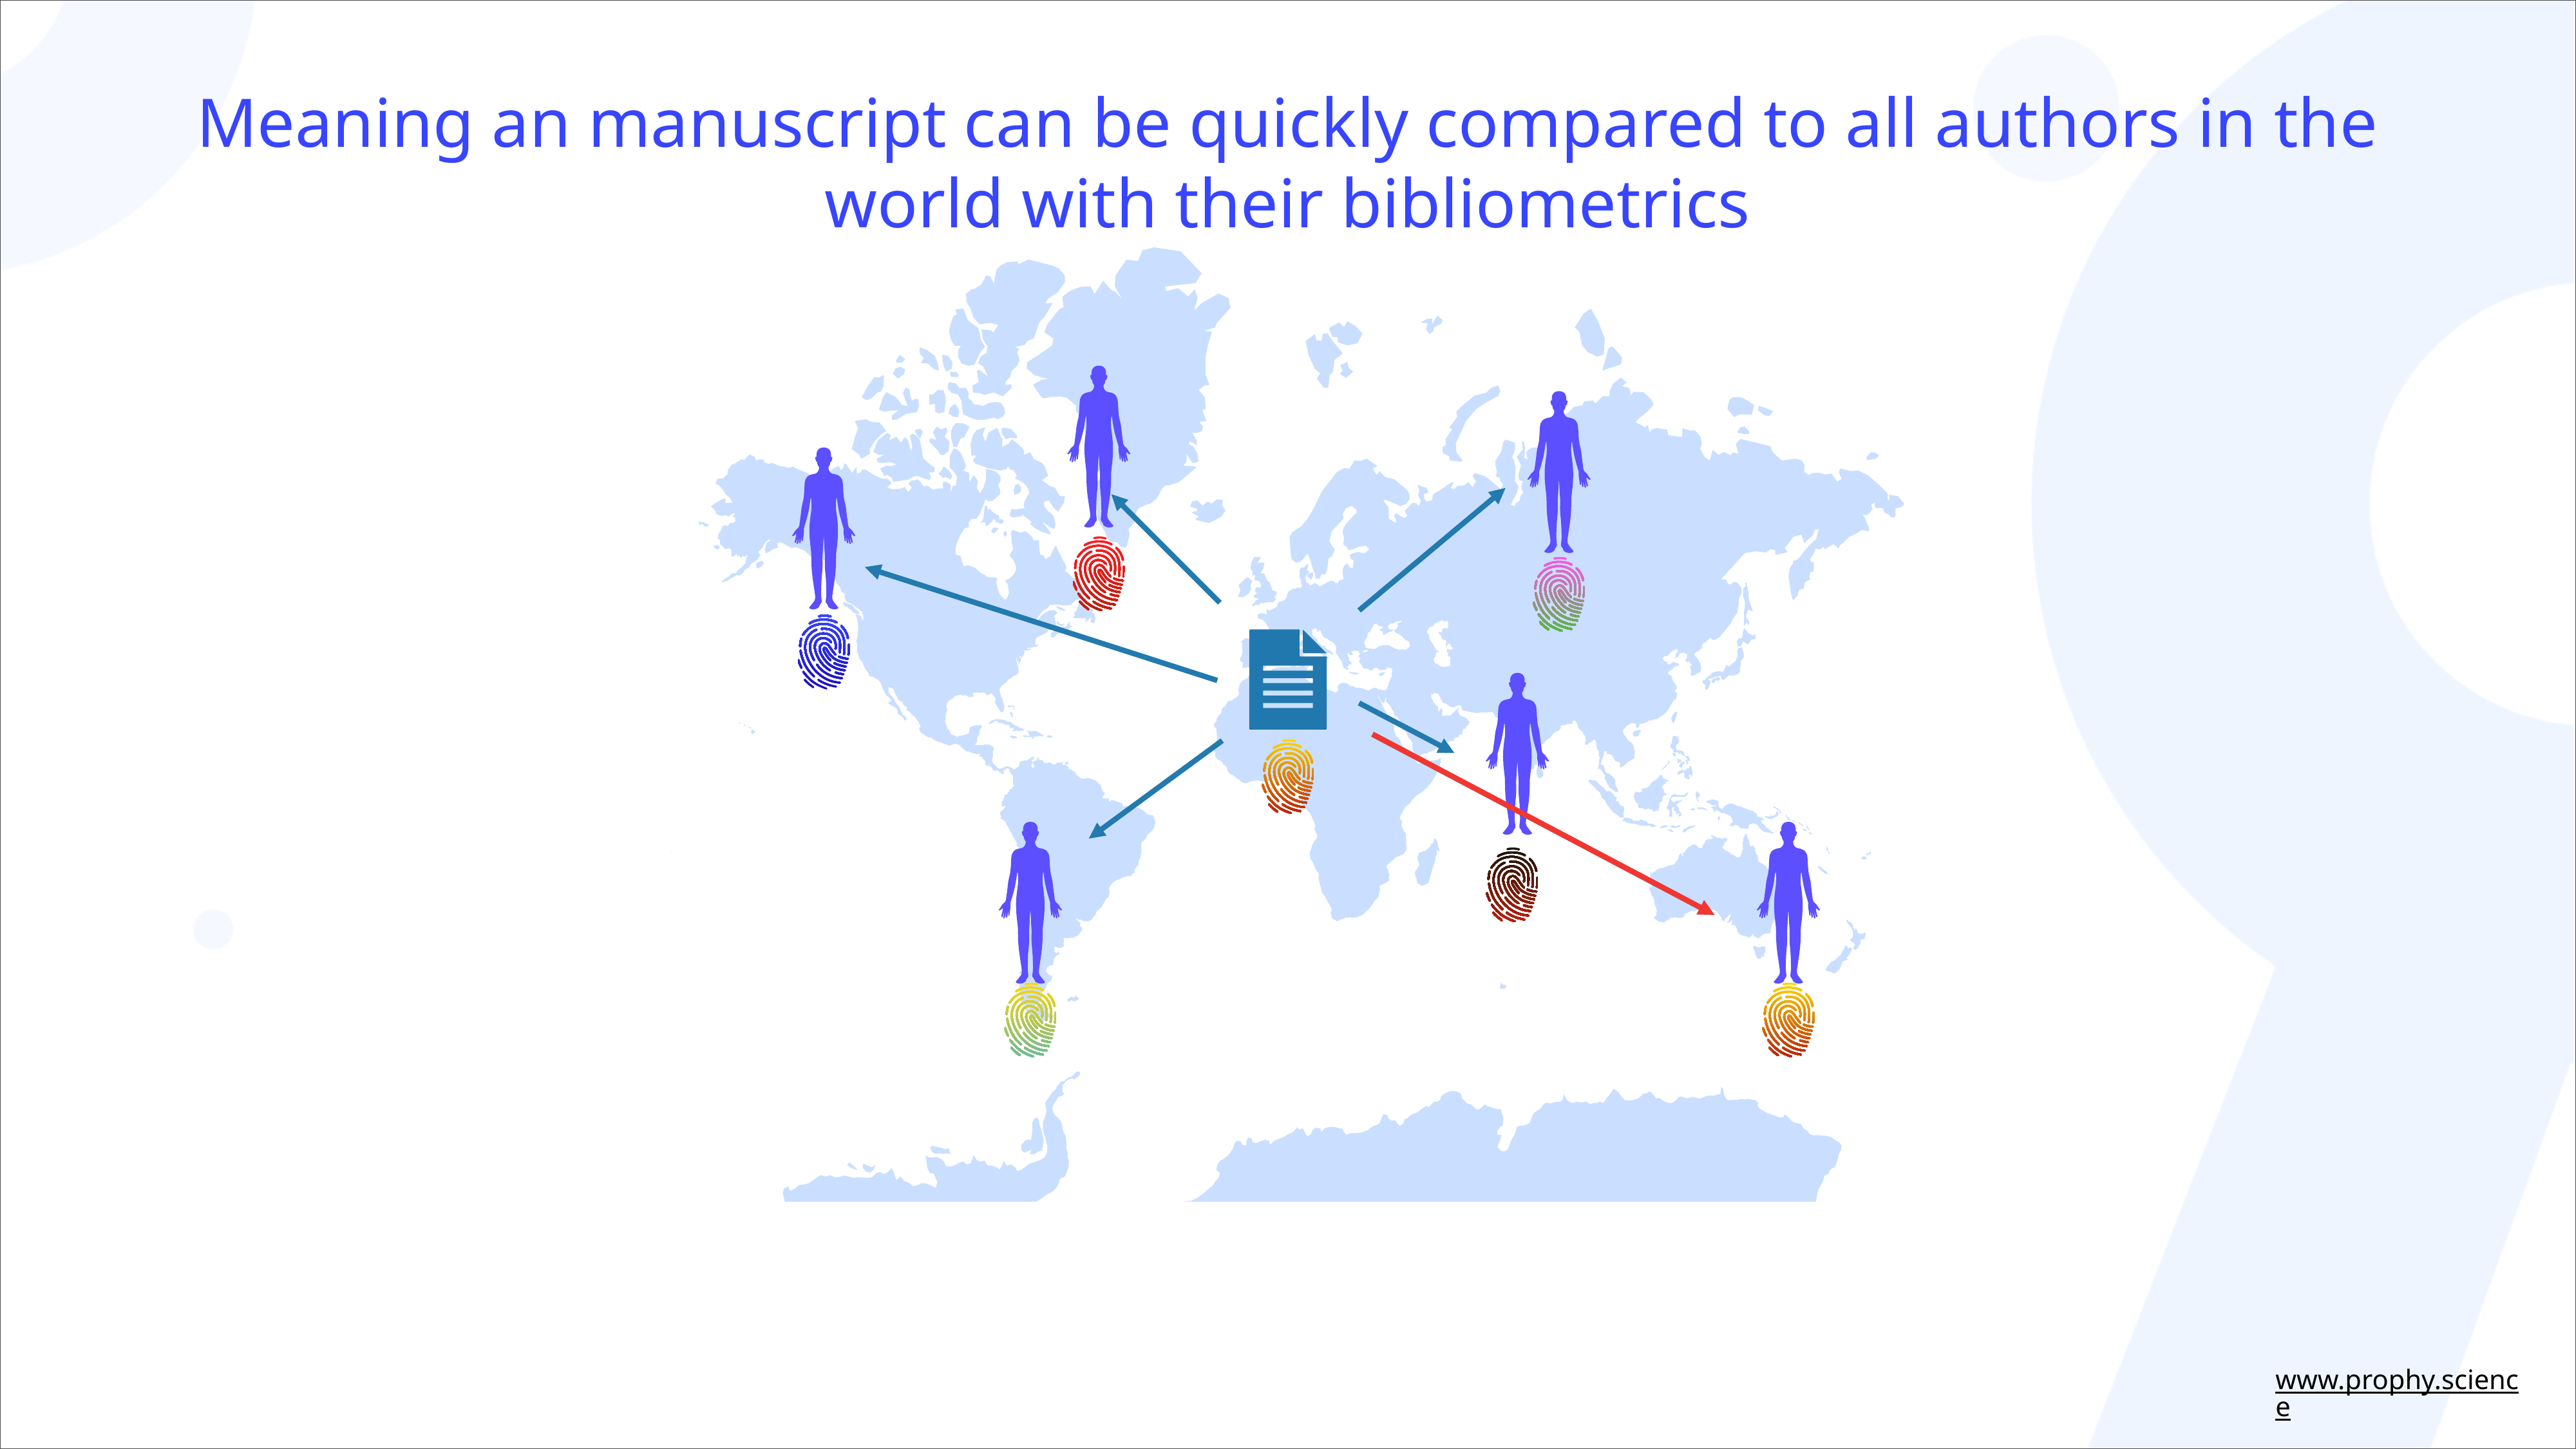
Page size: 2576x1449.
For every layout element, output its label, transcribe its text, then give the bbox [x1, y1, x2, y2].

text_box [1534, 580, 1538, 590]
text_box [822, 647, 848, 664]
text_box [1846, 920, 1866, 951]
text_box [1812, 1011, 1815, 1024]
text_box [1025, 982, 1039, 986]
text_box www.prophy.science [2270, 1357, 2537, 1405]
text_box [1027, 247, 1231, 493]
text_box [1575, 567, 1584, 582]
text_box [919, 347, 940, 371]
text_box [1249, 629, 1327, 730]
text_box [1773, 986, 1803, 992]
text_box [1280, 788, 1307, 804]
text_box [1535, 592, 1550, 620]
text_box [1768, 996, 1806, 1052]
text_box [882, 686, 1142, 990]
text_box [1533, 601, 1538, 611]
text_box [1753, 945, 1766, 960]
text_box [802, 670, 828, 690]
text_box [1020, 993, 1045, 1021]
text_box [878, 387, 919, 420]
text_box [818, 614, 832, 618]
text_box [1045, 1023, 1056, 1028]
text_box [833, 662, 848, 668]
text_box [816, 663, 844, 679]
text_box [1798, 1030, 1812, 1036]
text_box [949, 372, 959, 377]
text_box [1273, 743, 1302, 749]
text_box [1093, 536, 1107, 540]
text_box [1420, 316, 1443, 334]
text_box [1787, 1014, 1813, 1032]
text_box [782, 1071, 1081, 1202]
text_box [1544, 560, 1573, 567]
text_box [1006, 1017, 1022, 1046]
text_box [1267, 795, 1292, 815]
text_box [1029, 1014, 1055, 1032]
text_box [1799, 1039, 1810, 1043]
text_box [817, 679, 837, 688]
text_box [808, 618, 838, 625]
text_box [1019, 989, 1042, 993]
text_box [949, 308, 985, 366]
text_box [1297, 786, 1311, 792]
text_box [1553, 556, 1567, 560]
text_box [1783, 1010, 1811, 1039]
text_box [802, 623, 846, 656]
text_box [1539, 571, 1577, 626]
text_box [1282, 766, 1311, 796]
text_box [1764, 1017, 1780, 1046]
text_box [1029, 1012, 1037, 1019]
text_box [1004, 1027, 1009, 1037]
text_box [1024, 1046, 1044, 1056]
text_box [819, 642, 846, 672]
text_box [1762, 1027, 1767, 1037]
text_box [1311, 768, 1314, 781]
text_box [951, 423, 970, 448]
text_box [1602, 346, 1622, 371]
text_box [1782, 1046, 1802, 1056]
text_box [1287, 771, 1312, 789]
text_box [998, 822, 1063, 984]
text_box [699, 520, 710, 527]
text_box [1805, 992, 1814, 1007]
text_box [1010, 996, 1048, 1052]
text_box [1074, 559, 1077, 566]
text_box [1557, 589, 1584, 607]
text_box [1009, 529, 1066, 566]
text_box [847, 643, 850, 656]
text_box [1263, 762, 1267, 772]
text_box [1553, 584, 1582, 614]
text_box [1083, 540, 1108, 547]
text_box [1184, 1086, 1842, 1202]
text_box [797, 659, 802, 669]
text_box [1551, 606, 1578, 622]
text_box [1553, 621, 1573, 630]
text_box [1783, 982, 1797, 986]
text_box [1079, 551, 1093, 566]
text_box [1009, 1039, 1034, 1058]
text_box [1066, 365, 1131, 528]
text_box [838, 656, 849, 660]
text_box [1282, 739, 1296, 743]
text_box [799, 638, 802, 648]
text_box [942, 354, 953, 372]
text_box Meaning an manuscript can be quickly compared to all authors in the world with their bibliometrics [126, 74, 2450, 247]
text_box [1763, 1005, 1767, 1016]
text_box [1756, 822, 1821, 984]
text_box [929, 388, 946, 413]
text_box [862, 375, 884, 401]
text_box [1067, 996, 1079, 1003]
text_box [1767, 1039, 1792, 1058]
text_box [1111, 494, 1220, 603]
text_box [1039, 1030, 1054, 1036]
text_box [1500, 983, 1506, 989]
text_box [1305, 333, 1343, 388]
text_box [1582, 585, 1586, 598]
text_box [1573, 598, 1584, 602]
text_box [1569, 613, 1580, 618]
text_box [799, 649, 815, 677]
text_box [965, 259, 1065, 397]
text_box [1537, 613, 1563, 632]
text_box [1340, 361, 1354, 378]
text_box [1575, 308, 1605, 357]
text_box [1305, 749, 1313, 764]
text_box [1527, 391, 1591, 553]
text_box [1803, 1023, 1814, 1028]
text_box [1262, 783, 1267, 793]
text_box [1826, 945, 1852, 974]
text_box [804, 629, 841, 684]
text_box [1495, 672, 1540, 732]
text_box [1329, 321, 1363, 346]
text_box [1302, 780, 1314, 784]
text_box [1077, 544, 1108, 558]
text_box [1097, 480, 1108, 539]
text_box [947, 382, 1005, 420]
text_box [1372, 734, 1715, 915]
text_box [1023, 1031, 1050, 1048]
text_box [791, 447, 856, 610]
text_box [1766, 990, 1810, 1023]
text_box [1568, 604, 1582, 610]
text_box [893, 366, 905, 379]
text_box [830, 427, 1065, 661]
text_box [1025, 1010, 1053, 1039]
text_box [1718, 833, 1776, 939]
text_box [710, 454, 811, 583]
text_box [851, 419, 935, 482]
text_box [1005, 1005, 1009, 1016]
text_box [751, 729, 755, 735]
text_box [1214, 377, 1905, 922]
text_box [1054, 1011, 1057, 1024]
text_box [1537, 565, 1581, 598]
text_box [840, 625, 849, 639]
text_box [1264, 773, 1280, 802]
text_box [864, 567, 1218, 681]
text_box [1088, 740, 1223, 839]
text_box [1041, 1039, 1052, 1043]
text_box [1084, 554, 1108, 566]
text_box [1268, 753, 1305, 808]
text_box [1359, 703, 1455, 753]
text_box [1282, 803, 1302, 813]
text_box [1266, 747, 1310, 780]
text_box [1298, 795, 1309, 800]
text_box [1009, 990, 1052, 1023]
text_box [744, 724, 752, 729]
text_box [929, 426, 950, 455]
text_box [1015, 986, 1045, 992]
text_box [896, 355, 906, 363]
text_box [1781, 1031, 1808, 1048]
text_box [1047, 992, 1056, 1007]
text_box [834, 671, 845, 676]
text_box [1359, 488, 1506, 611]
